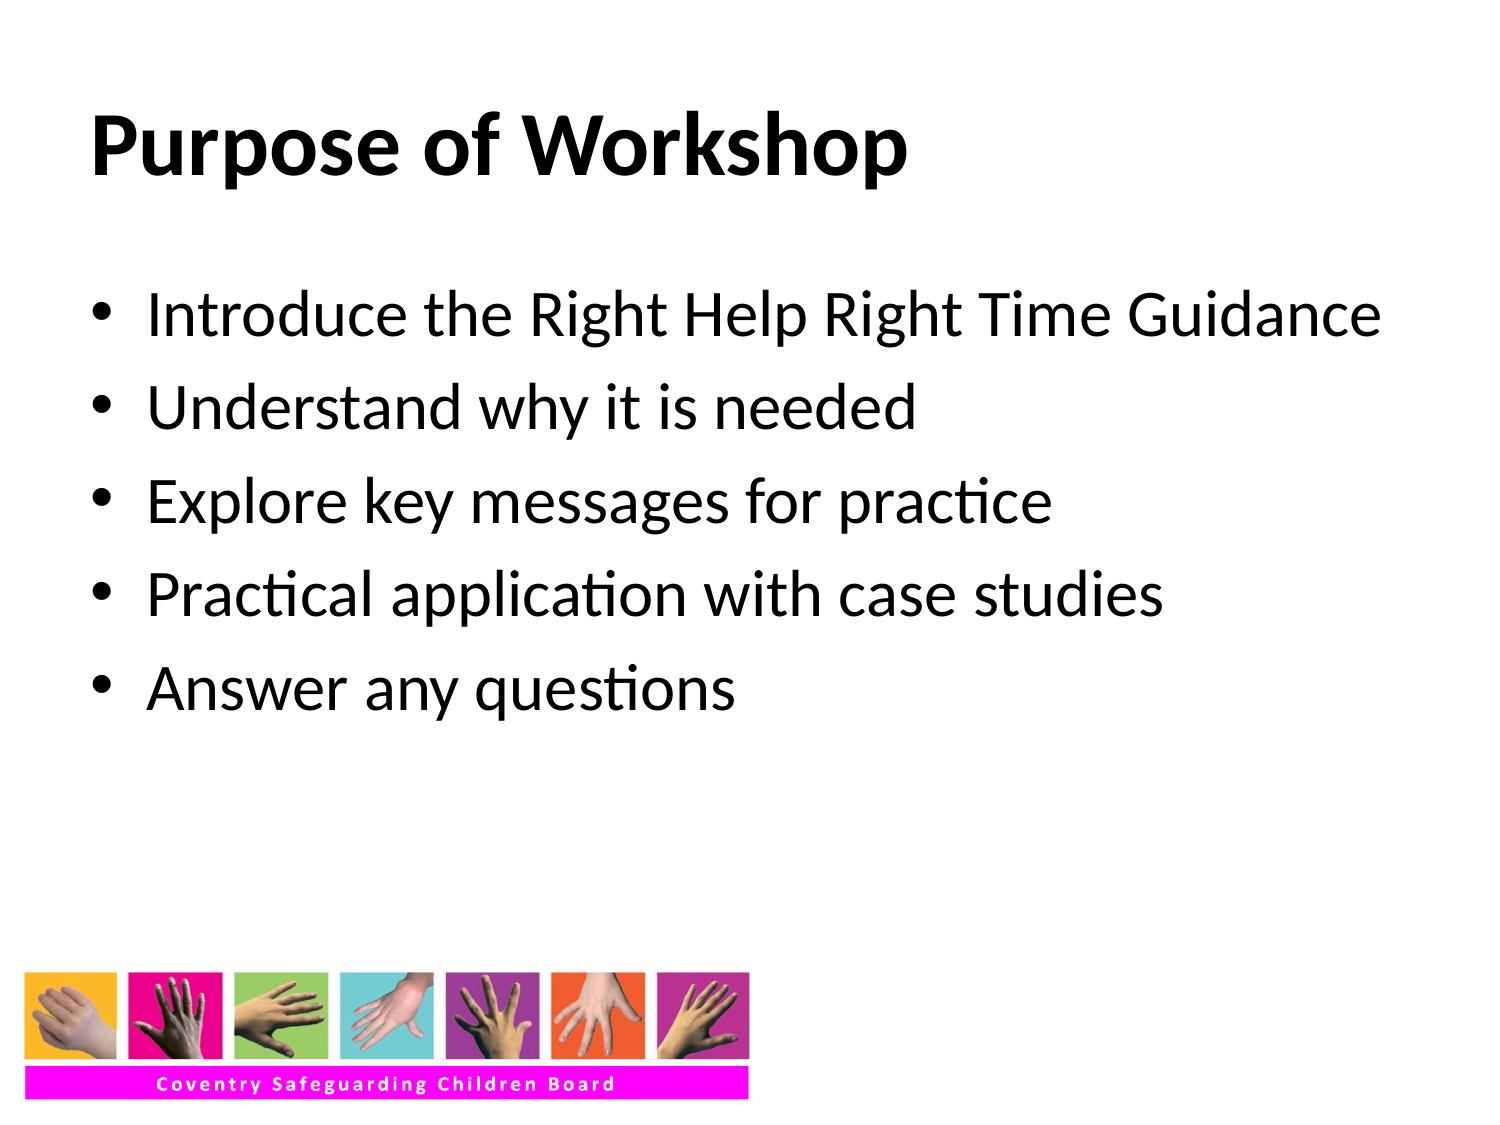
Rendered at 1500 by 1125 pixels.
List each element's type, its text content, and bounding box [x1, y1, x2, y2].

list Introduce the Right Help Right Time Guidance Understand why it is needed Explore key messages for practice Practical application with case studies Answer any questions [75, 262, 1425, 941]
title Purpose of Workshop [75, 45, 1425, 233]
picture [17, 965, 756, 1105]
